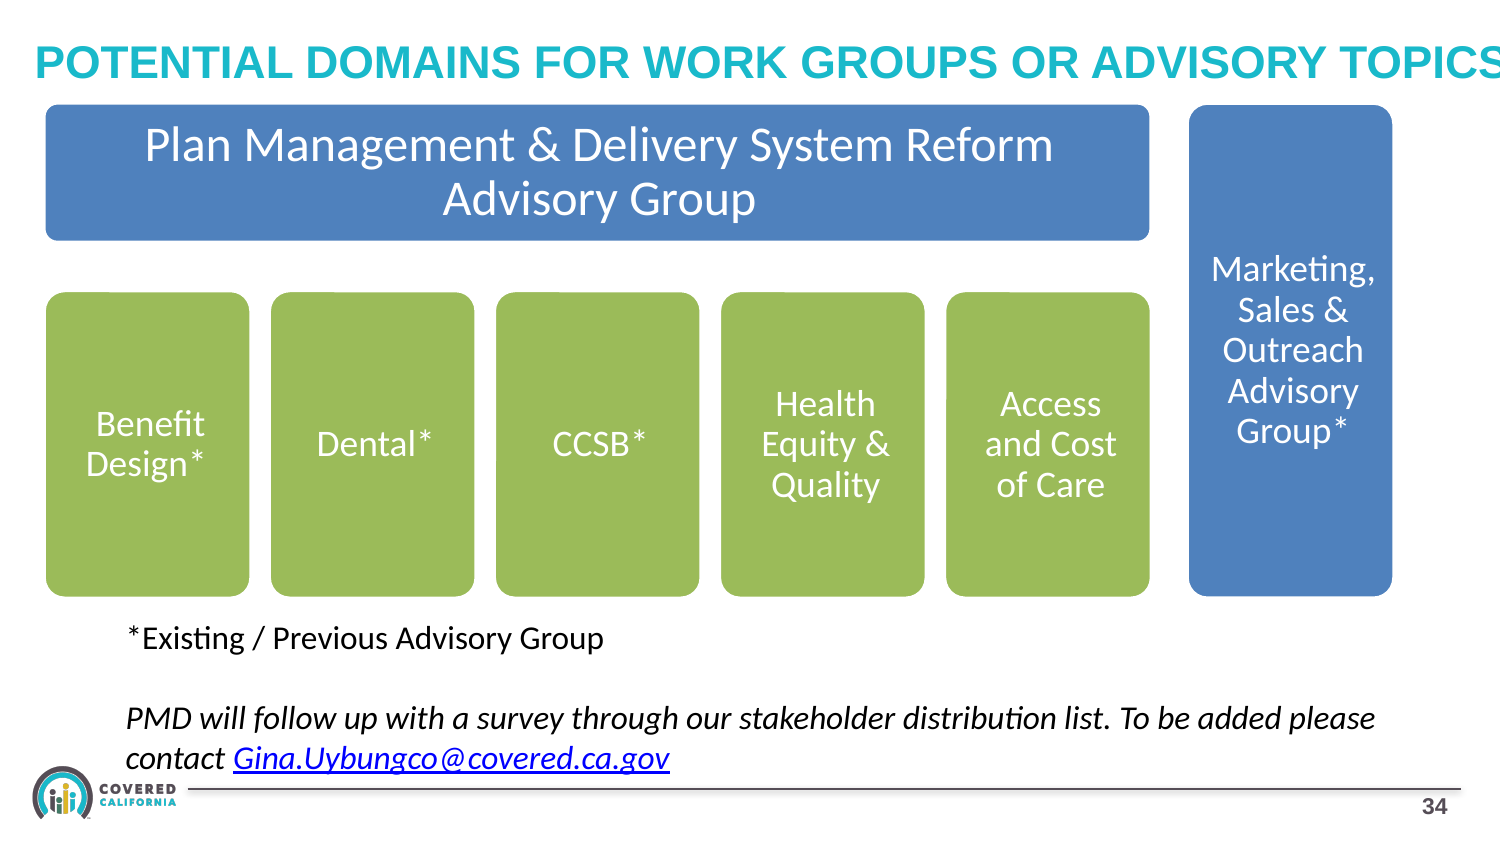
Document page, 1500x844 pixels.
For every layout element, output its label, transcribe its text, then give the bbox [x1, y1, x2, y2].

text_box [42, 102, 1396, 600]
slide_number 33 [1342, 782, 1463, 828]
title POTENTIAL DOMAINS FOR WORK GROUPS OR ADVISORY TOPICS [19, 25, 1500, 166]
picture [30, 764, 178, 823]
text_box *Existing / Previous Advisory Group PMD will follow up with a survey through our stakeholder distribution list. To be added please contact Gina.Uybungco@covered.ca.gov [54, 608, 1418, 784]
